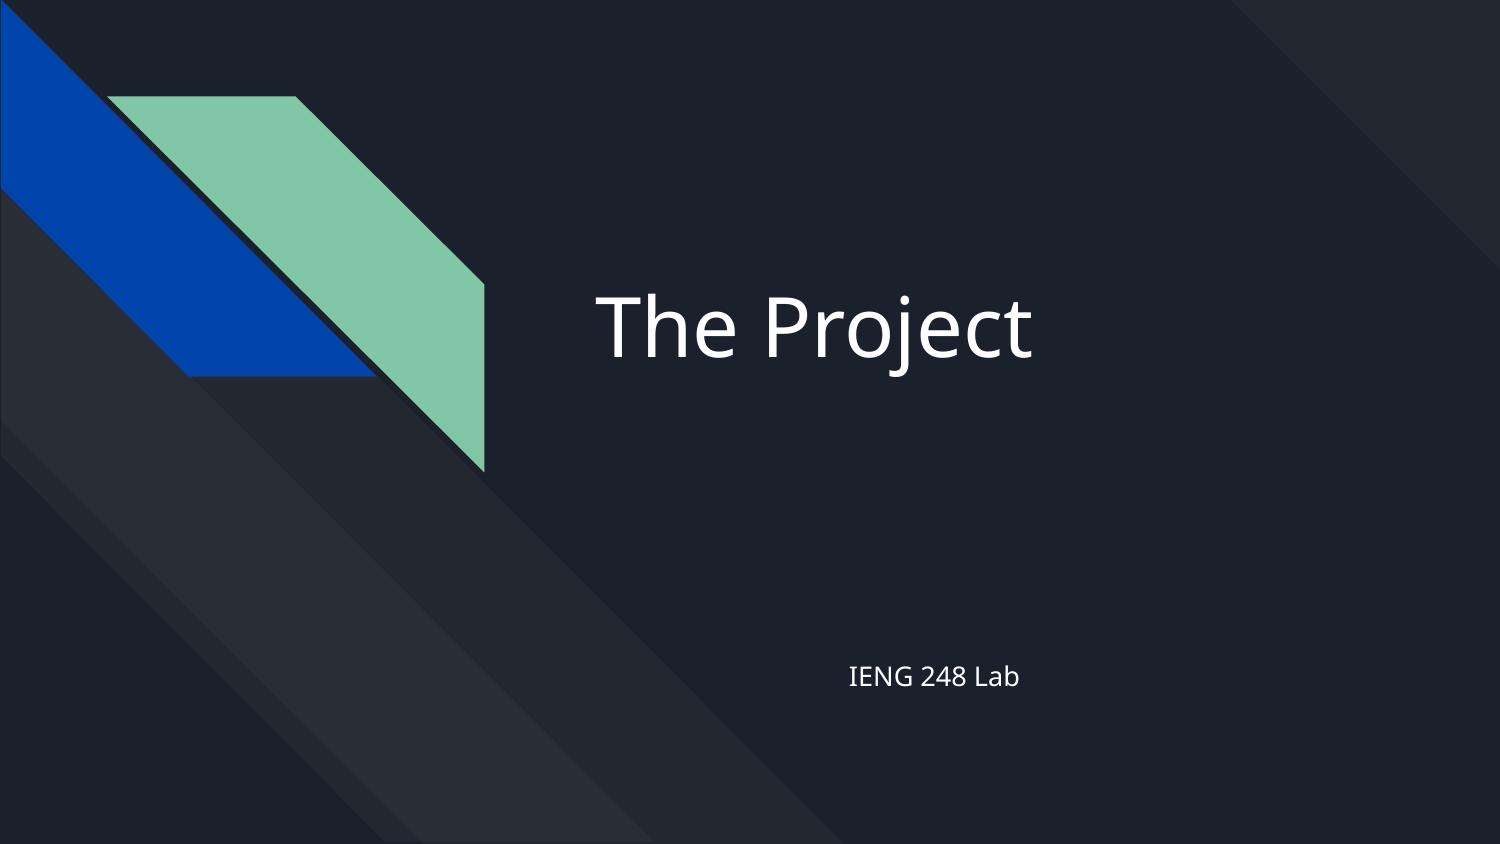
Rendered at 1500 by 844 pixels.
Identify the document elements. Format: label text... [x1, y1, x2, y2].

title The Project [580, 258, 1404, 518]
subtitle IENG 248 Lab [833, 643, 1404, 727]
